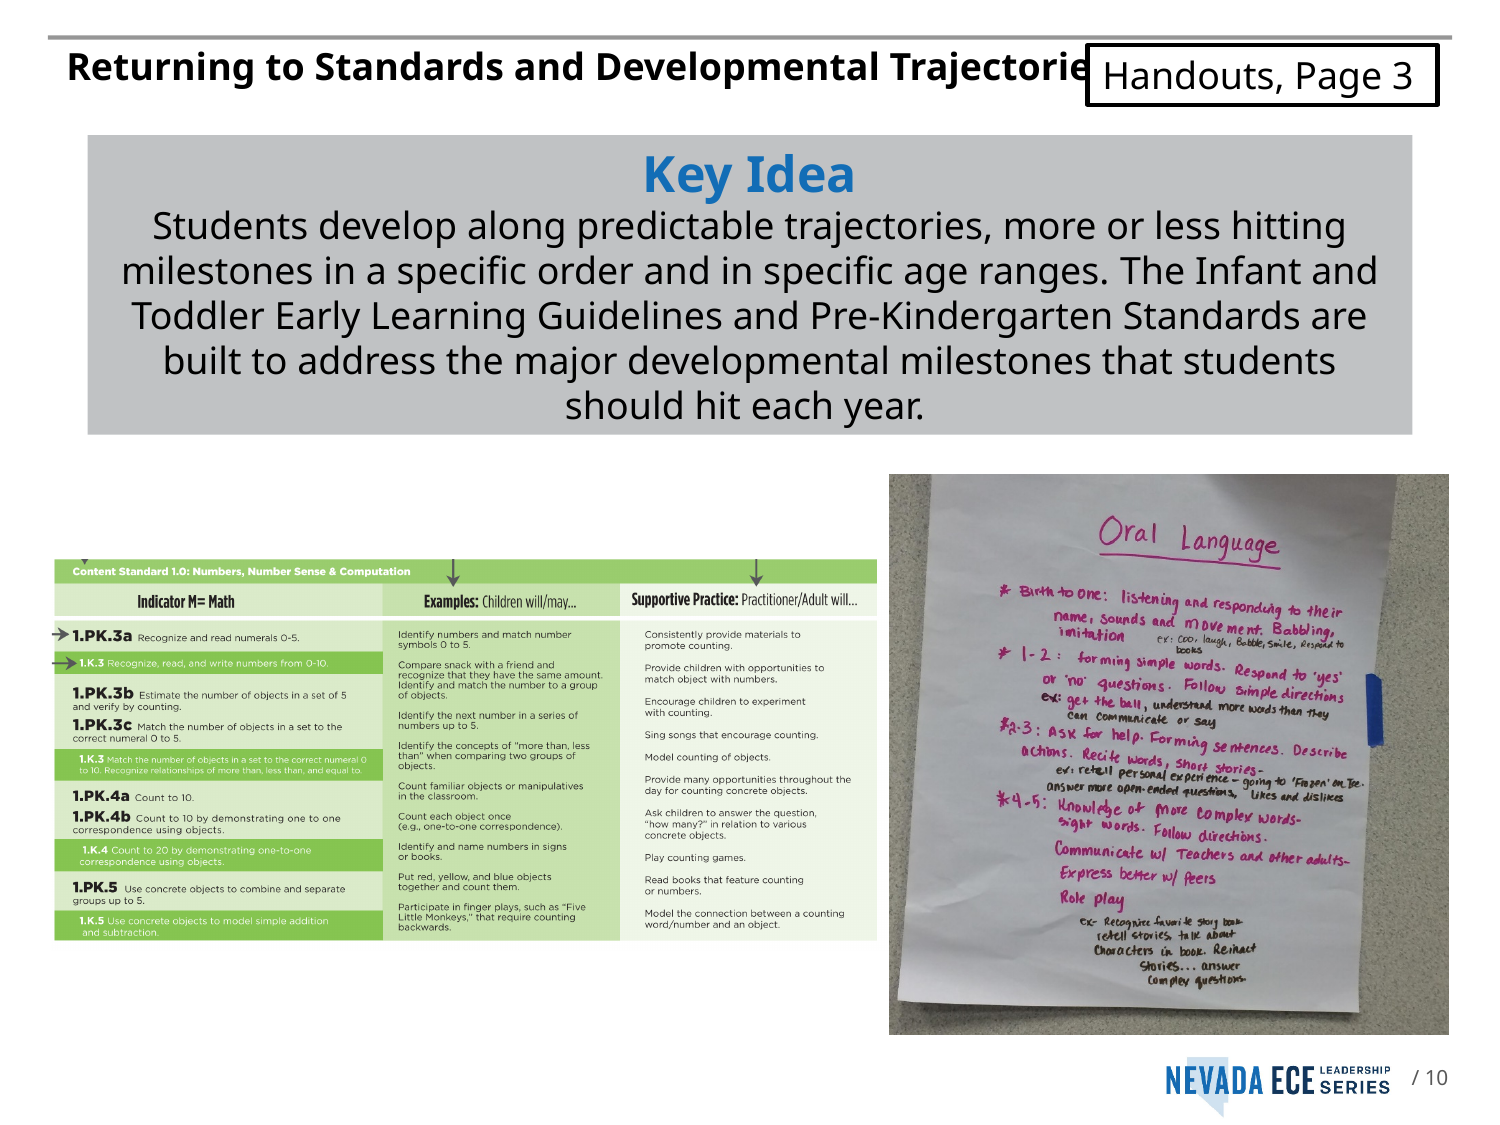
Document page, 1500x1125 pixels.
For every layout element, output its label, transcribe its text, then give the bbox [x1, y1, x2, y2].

text_box Key Idea Students develop along predictable trajectories, more or less hitting milestones in a specific order and in specific age ranges. The Infant and Toddler Early Learning Guidelines and Pre-Kindergarten Standards are built to address the major developmental milestones that students should hit each year. [85, 133, 1415, 437]
picture [1162, 1049, 1394, 1121]
title Returning to Standards and Developmental Trajectories [51, 34, 1449, 136]
picture [51, 474, 1449, 1035]
text_box Handouts, Page 3 [1085, 43, 1440, 107]
